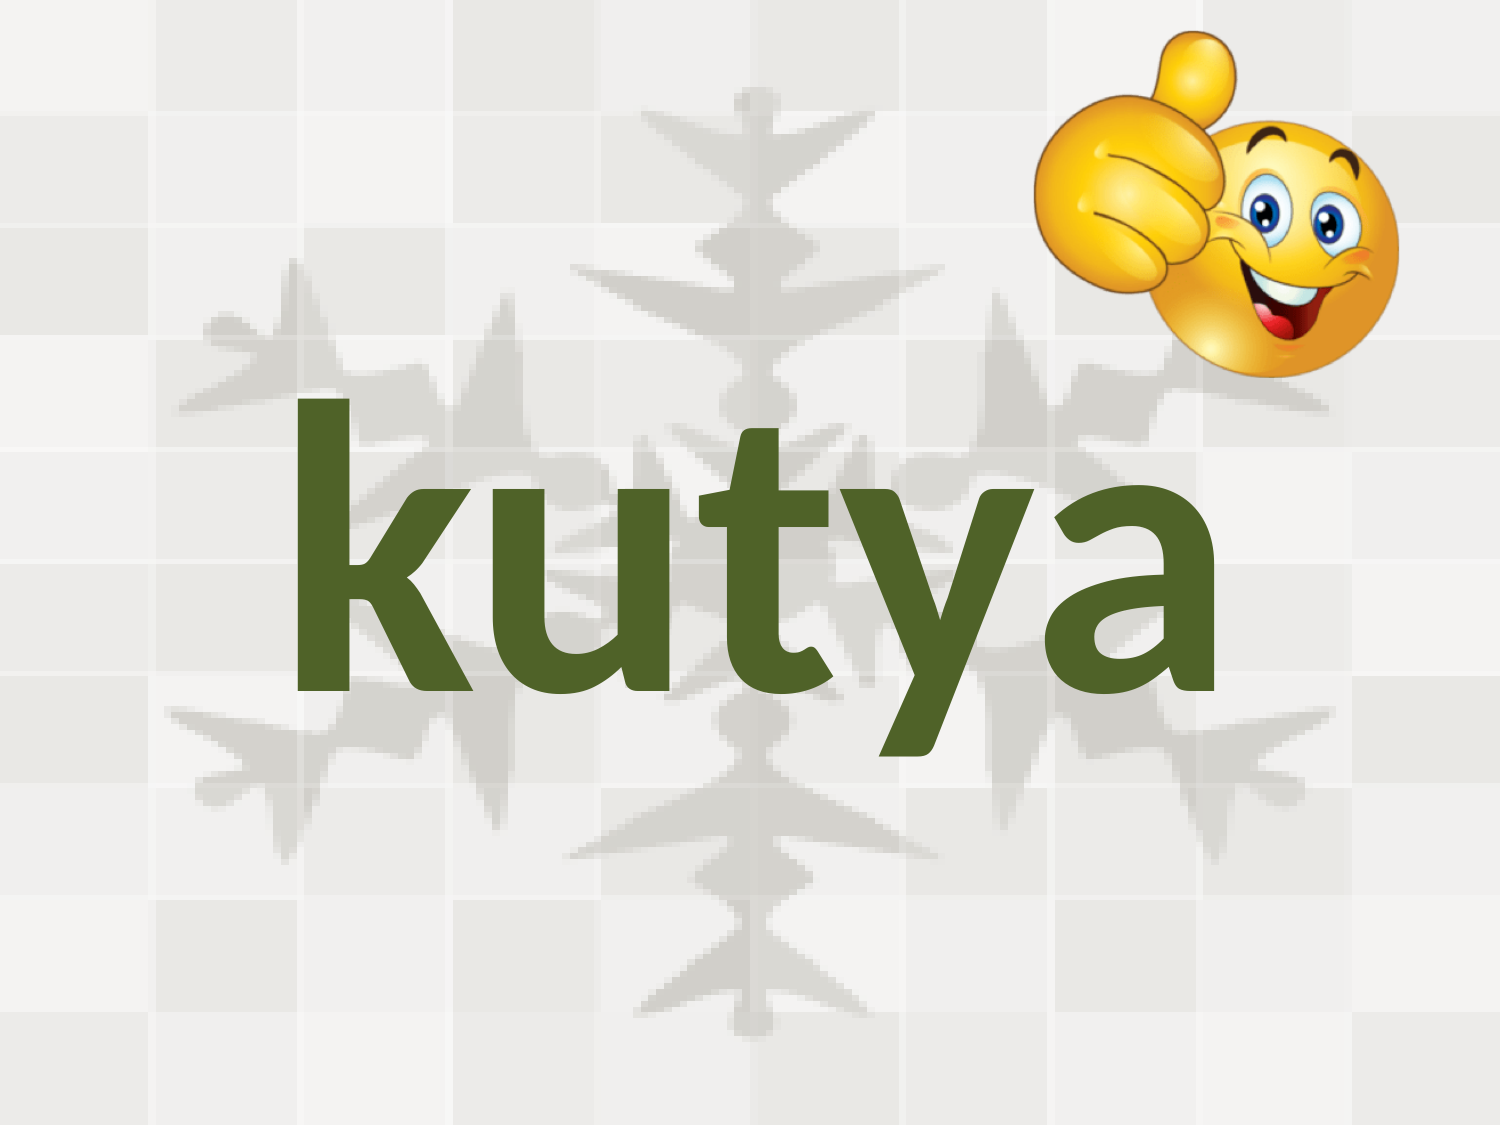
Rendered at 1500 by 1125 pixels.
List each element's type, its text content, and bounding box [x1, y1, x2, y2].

picture [1033, 30, 1400, 380]
text_box kutya [262, 267, 1252, 782]
